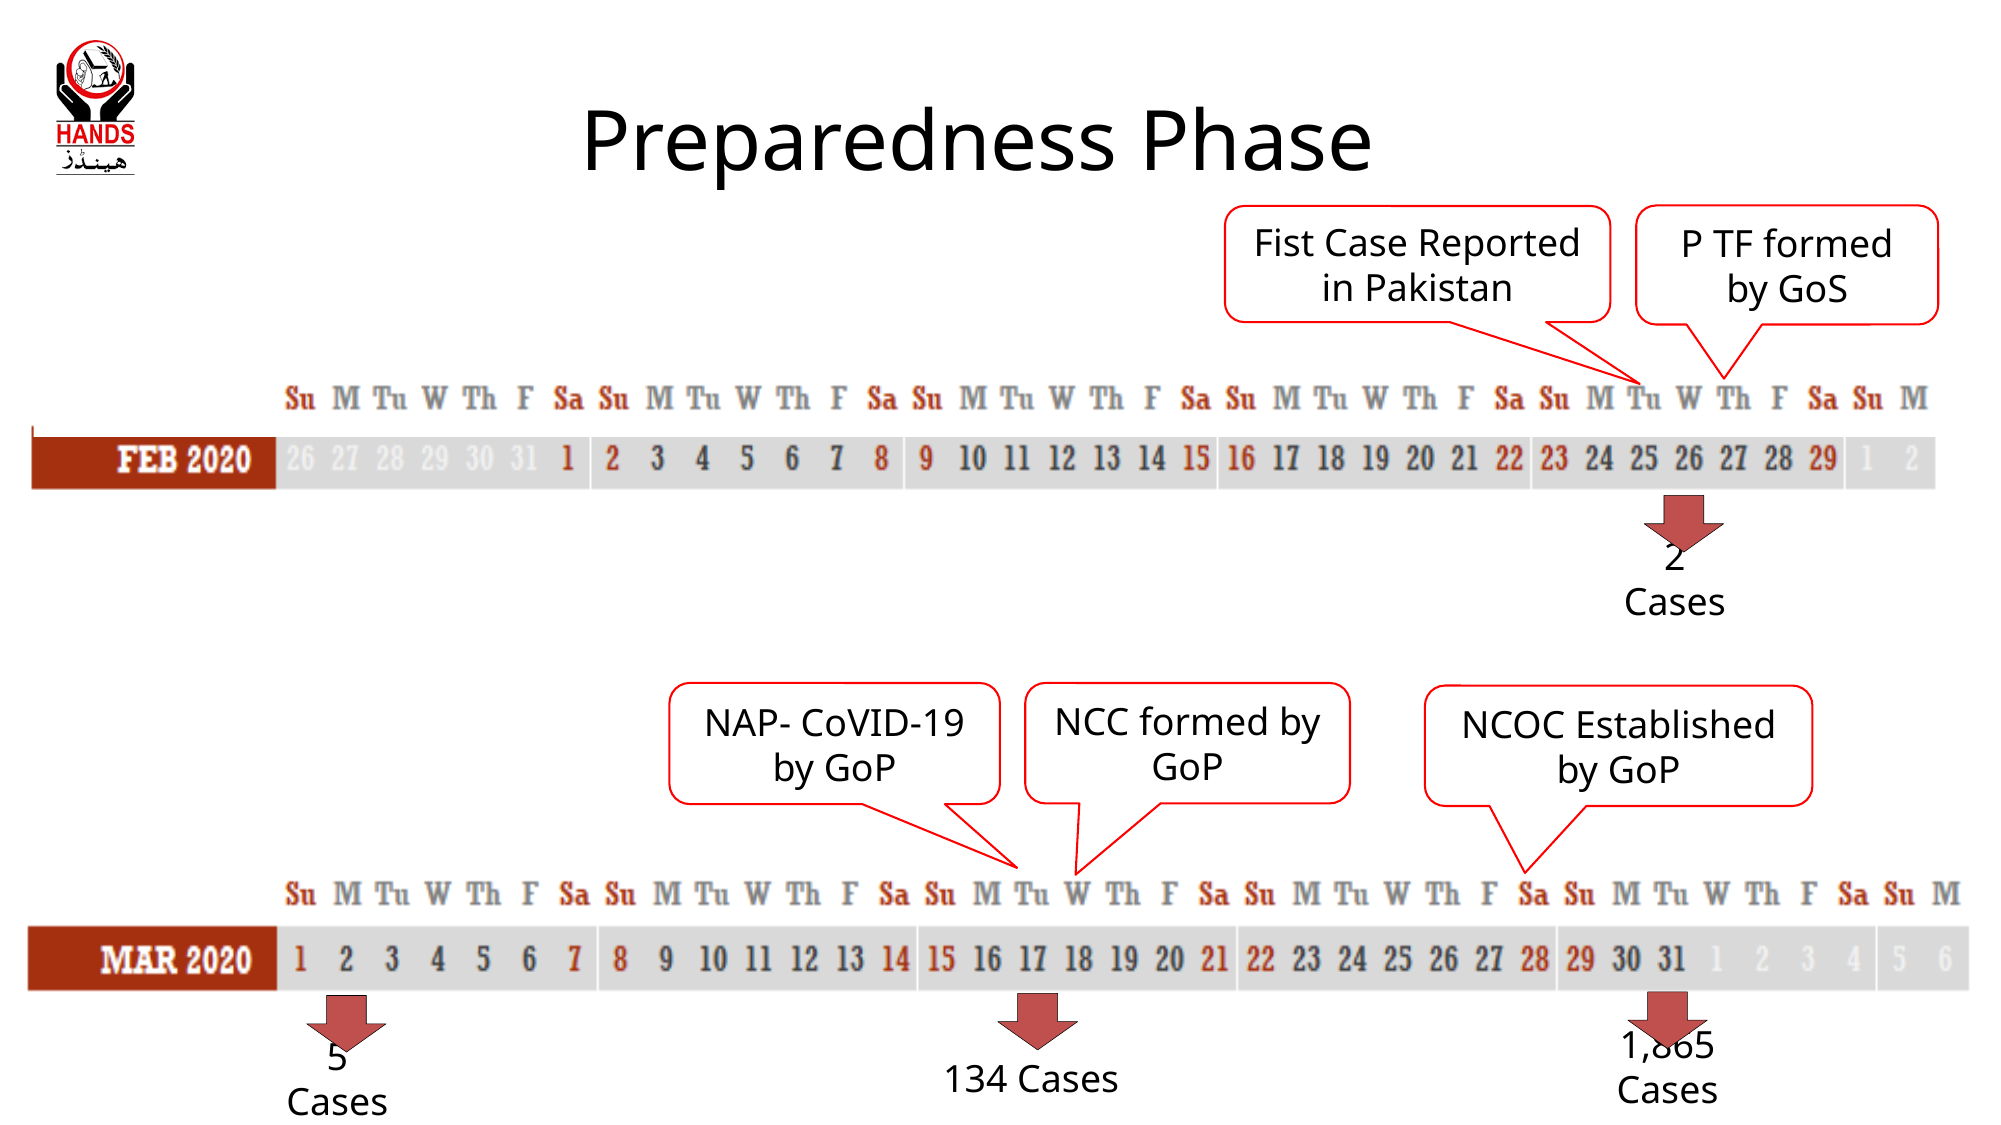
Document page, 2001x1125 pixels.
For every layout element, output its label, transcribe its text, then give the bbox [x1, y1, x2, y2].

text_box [1449, 991, 1886, 1088]
text_box Preparedness Phase [150, 79, 1850, 195]
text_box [1512, 487, 1838, 609]
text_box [174, 987, 501, 1109]
text_box Fist Case Reported in Pakistan [1222, 203, 1613, 361]
text_box P TF formed by GoS [1634, 203, 1941, 361]
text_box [0, 363, 1976, 1021]
picture [47, 39, 143, 176]
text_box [812, 987, 1251, 1109]
